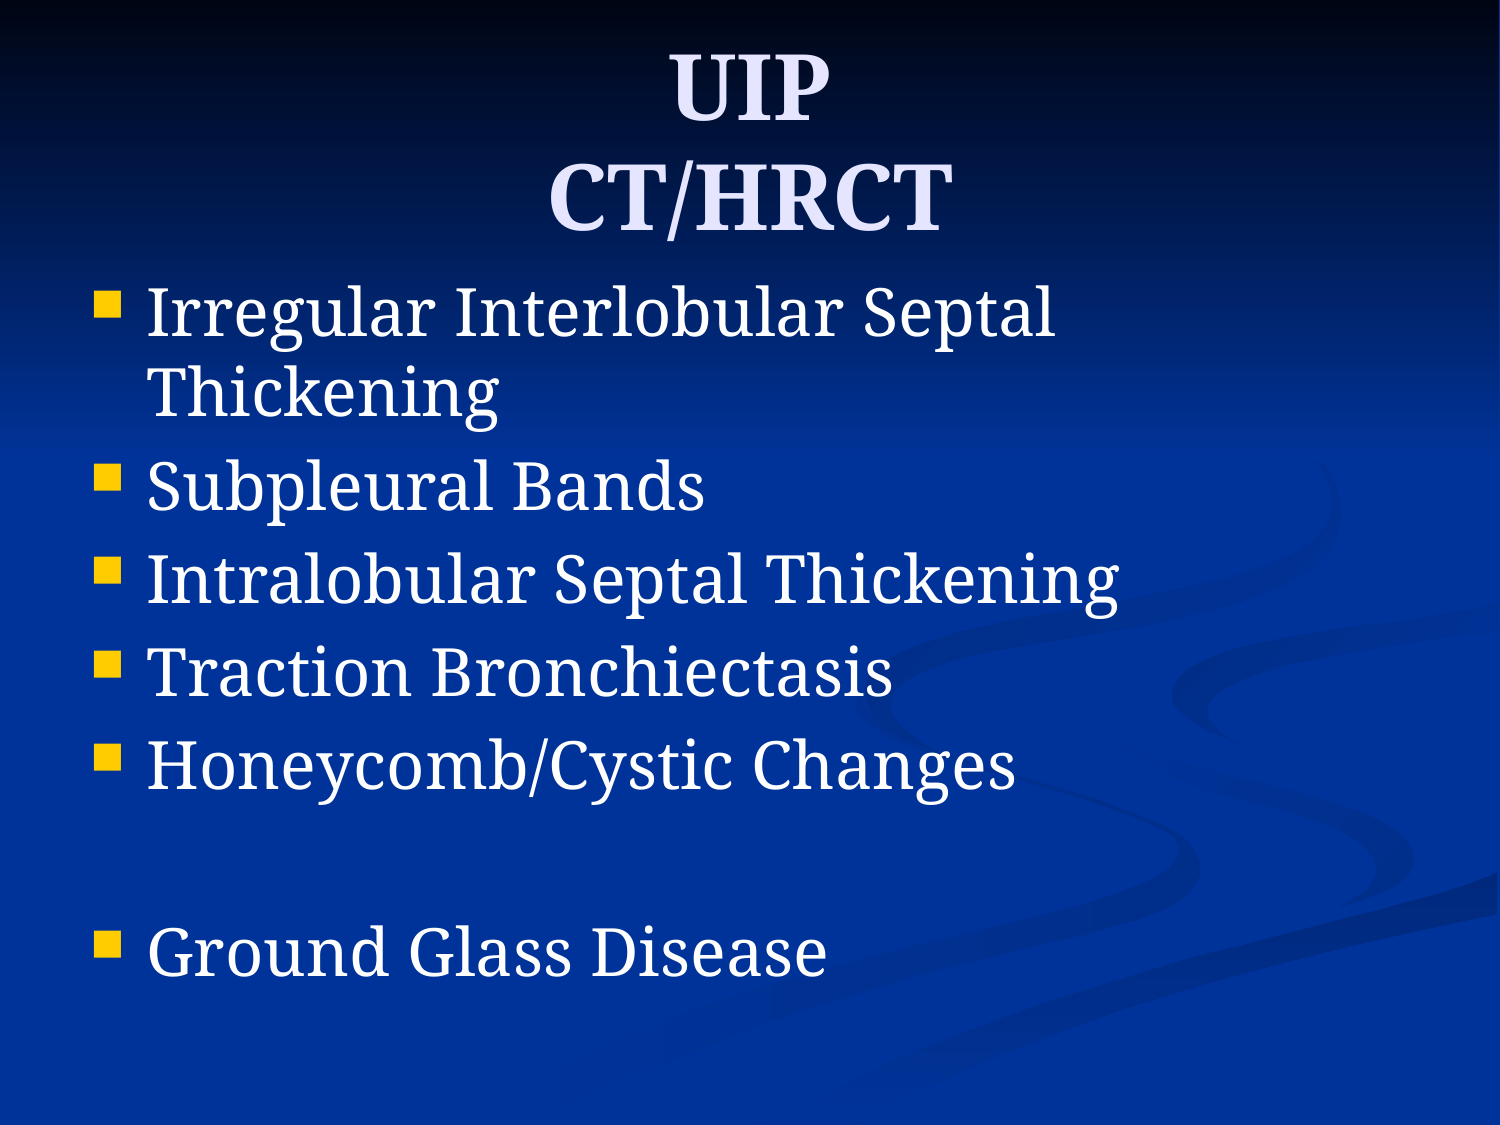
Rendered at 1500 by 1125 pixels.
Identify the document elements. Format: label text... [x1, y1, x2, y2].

title UIP CT/HRCT [74, 44, 1426, 233]
list Irregular Interlobular Septal Thickening Subpleural Bands Intralobular Septal Thickening Traction Bronchiectasis Honeycomb/Cystic Changes Ground Glass Disease [74, 262, 1426, 1006]
